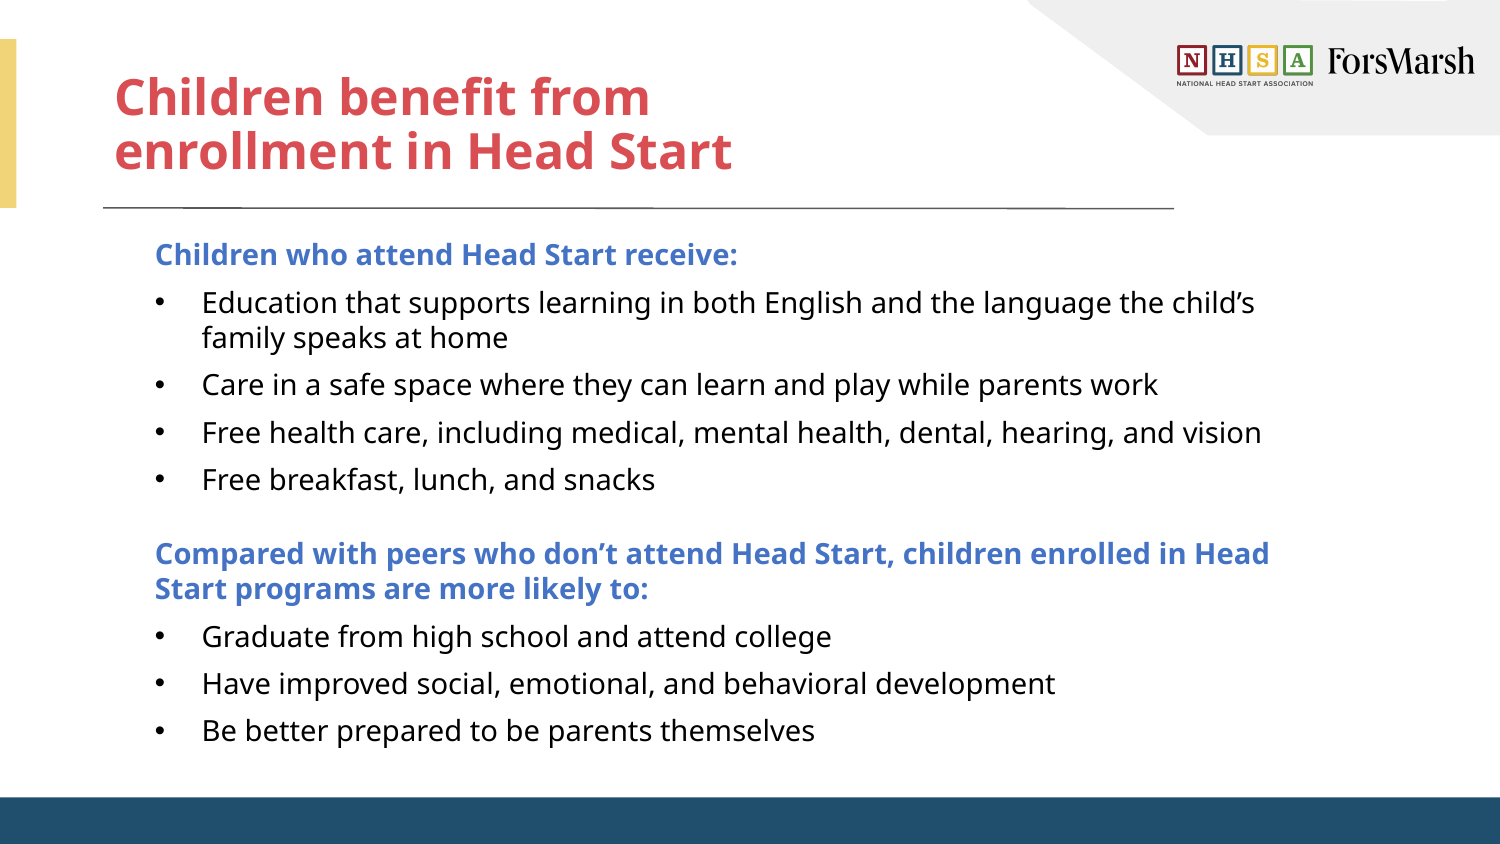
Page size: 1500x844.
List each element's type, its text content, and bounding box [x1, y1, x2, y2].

picture [1177, 45, 1313, 86]
text_box Compared with peers who don’t attend Head Start, children enrolled in Head Start programs are more likely to: Graduate from high school and attend college Have improved social, emotional, and behavioral development Be better prepared to be parents themselves [140, 528, 1289, 756]
text_box Children who attend Head Start receive: Education that supports learning in both English and the language the child’s family speaks at home Care in a safe space where they can learn and play while parents work Free health care, including medical, mental health, dental, hearing, and vision Free breakfast, lunch, and snacks [140, 229, 1289, 504]
title Children benefit from enrollment in Head Start [103, 44, 851, 208]
picture [1328, 46, 1475, 74]
